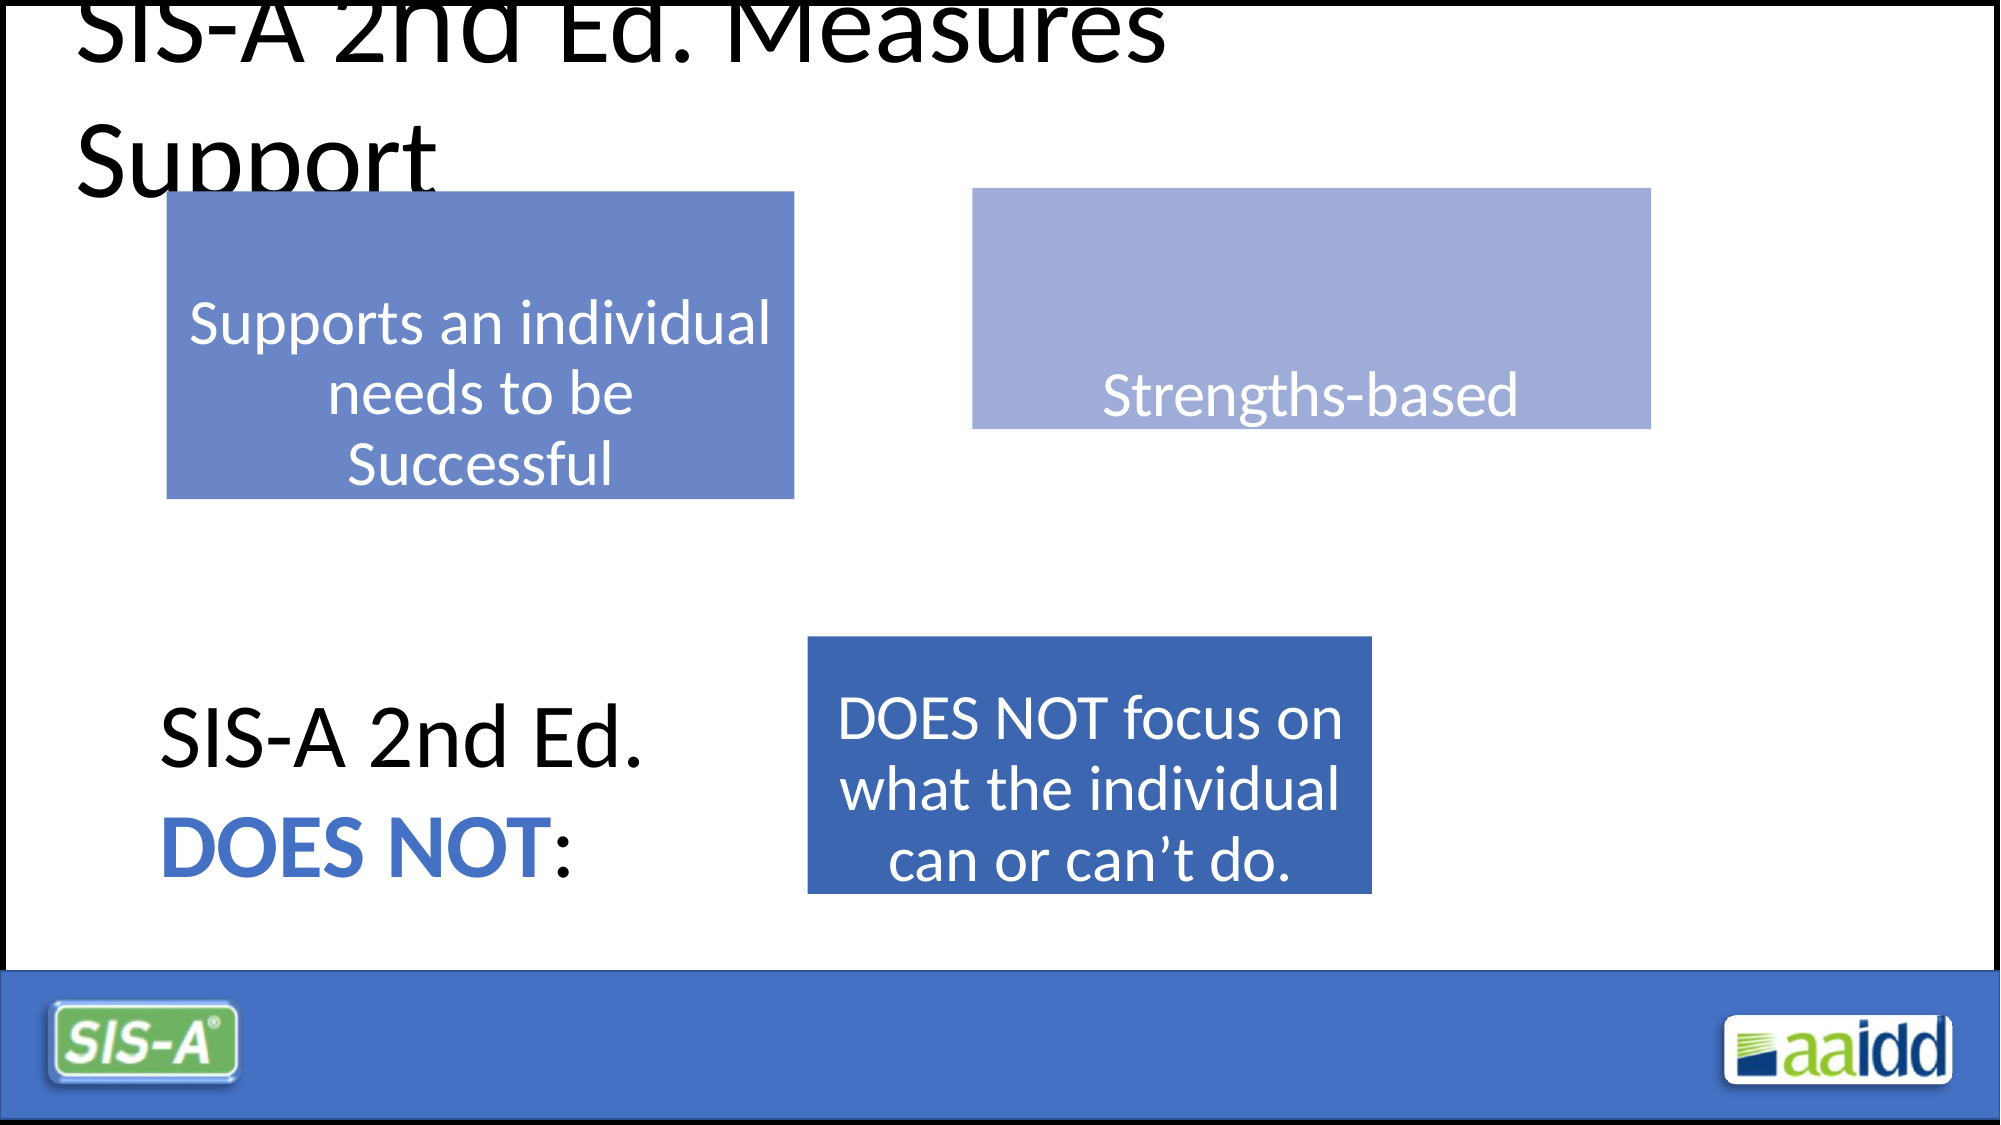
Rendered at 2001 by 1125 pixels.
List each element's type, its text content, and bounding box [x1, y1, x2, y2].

text_box SIS-A 2nd Ed. DOES NOT: [157, 673, 650, 896]
title SIS-A 2nd Ed. Measures Support [73, 0, 1535, 220]
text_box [0, 970, 2000, 1120]
text_box DOES NOT focus on what the individual can or can’t do. [807, 636, 1372, 894]
text_box [0, 0, 2000, 970]
text_box [0, 1120, 2000, 1125]
text_box Supports an individual needs to be Successful [166, 191, 795, 500]
text_box Strengths-based [972, 187, 1652, 430]
